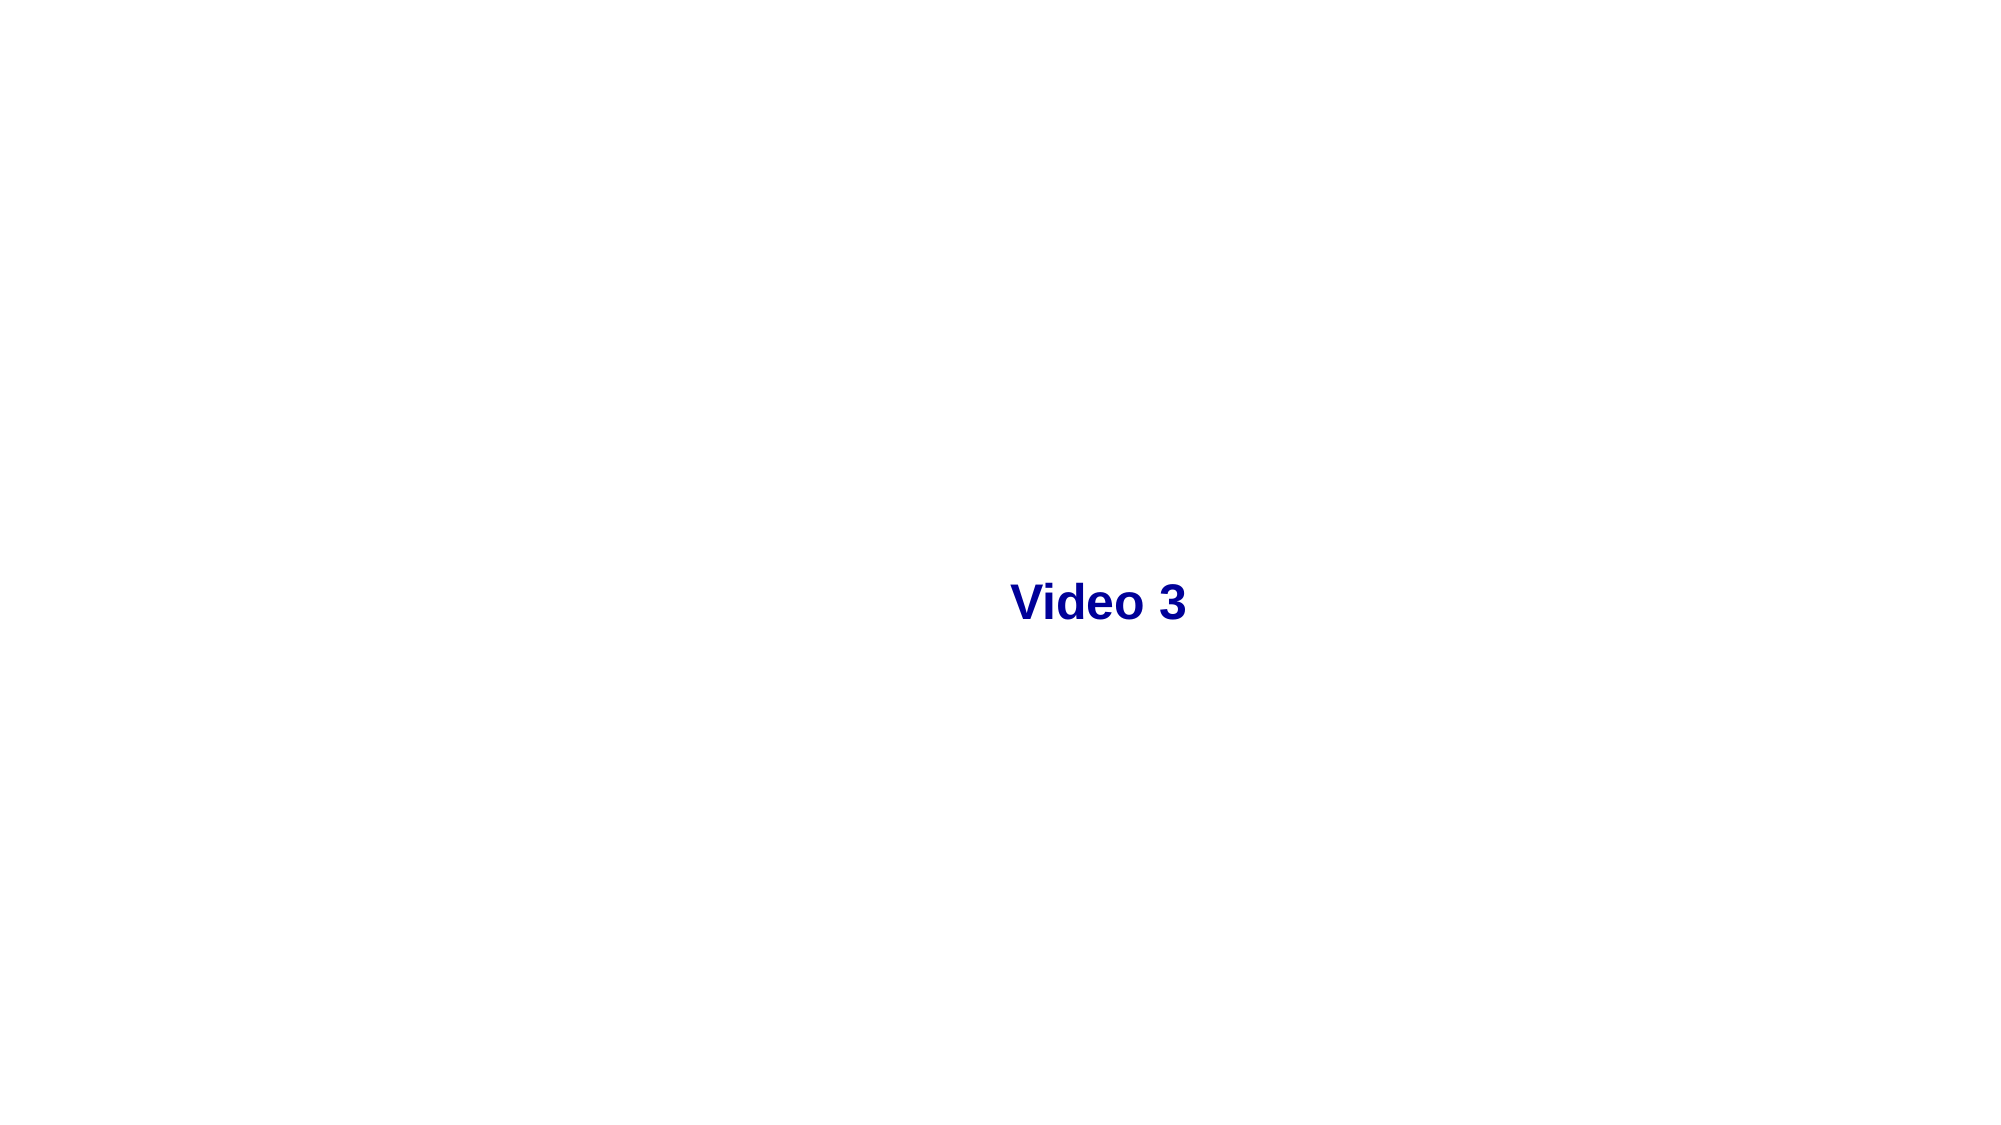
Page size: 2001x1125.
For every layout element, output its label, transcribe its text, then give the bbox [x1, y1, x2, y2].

text_box Video 3 [873, 562, 1324, 638]
